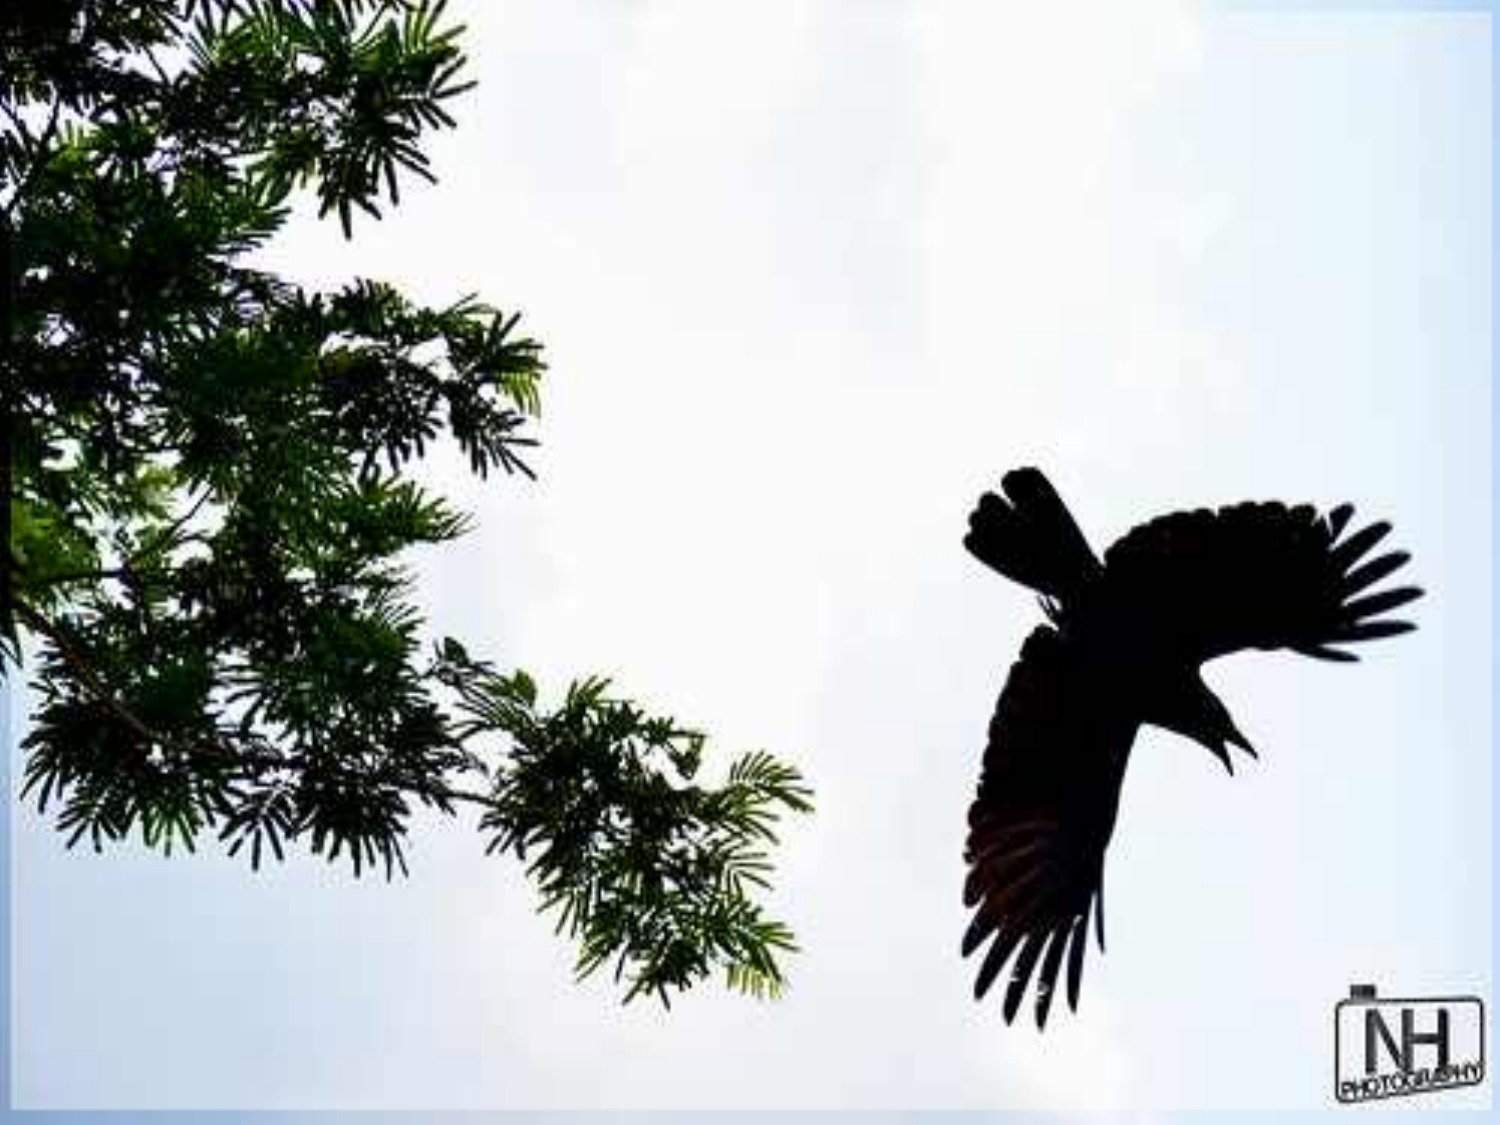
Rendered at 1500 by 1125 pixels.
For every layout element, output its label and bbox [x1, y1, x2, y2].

list [0, 0, 1500, 1125]
